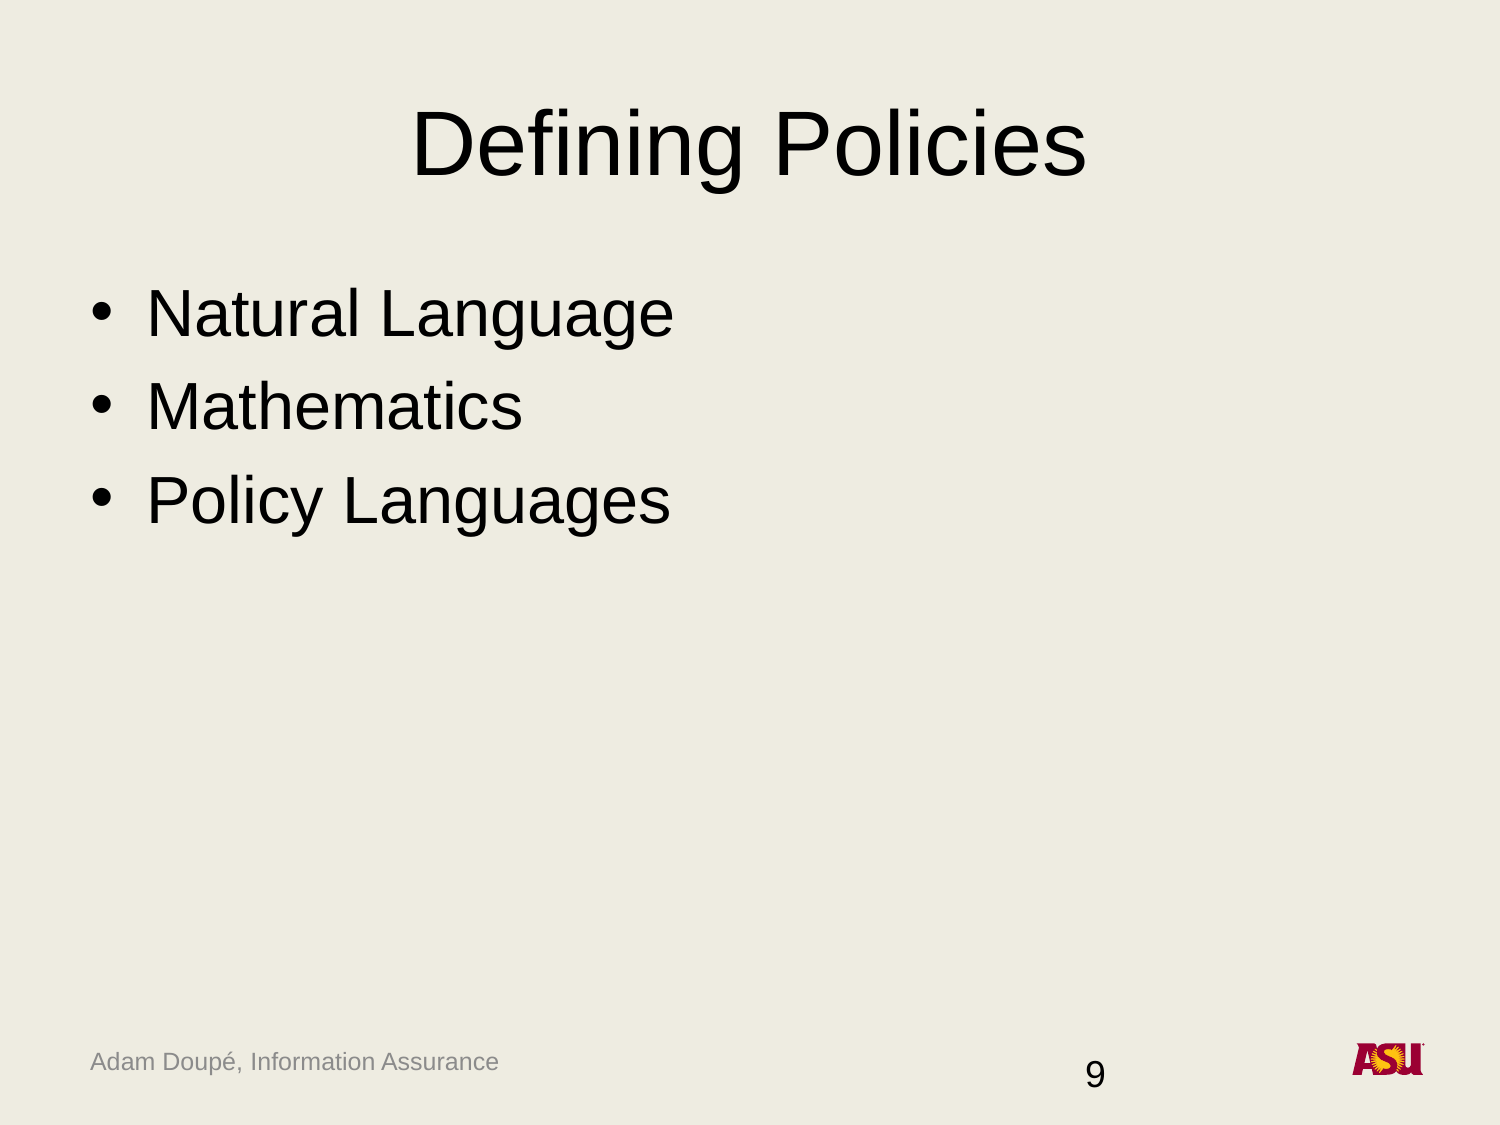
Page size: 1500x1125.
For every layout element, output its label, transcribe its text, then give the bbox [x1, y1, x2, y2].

slide_number 9 [1070, 1042, 1421, 1103]
list Natural Language Mathematics Policy Languages [75, 262, 1425, 1005]
title Defining Policies [75, 45, 1425, 233]
